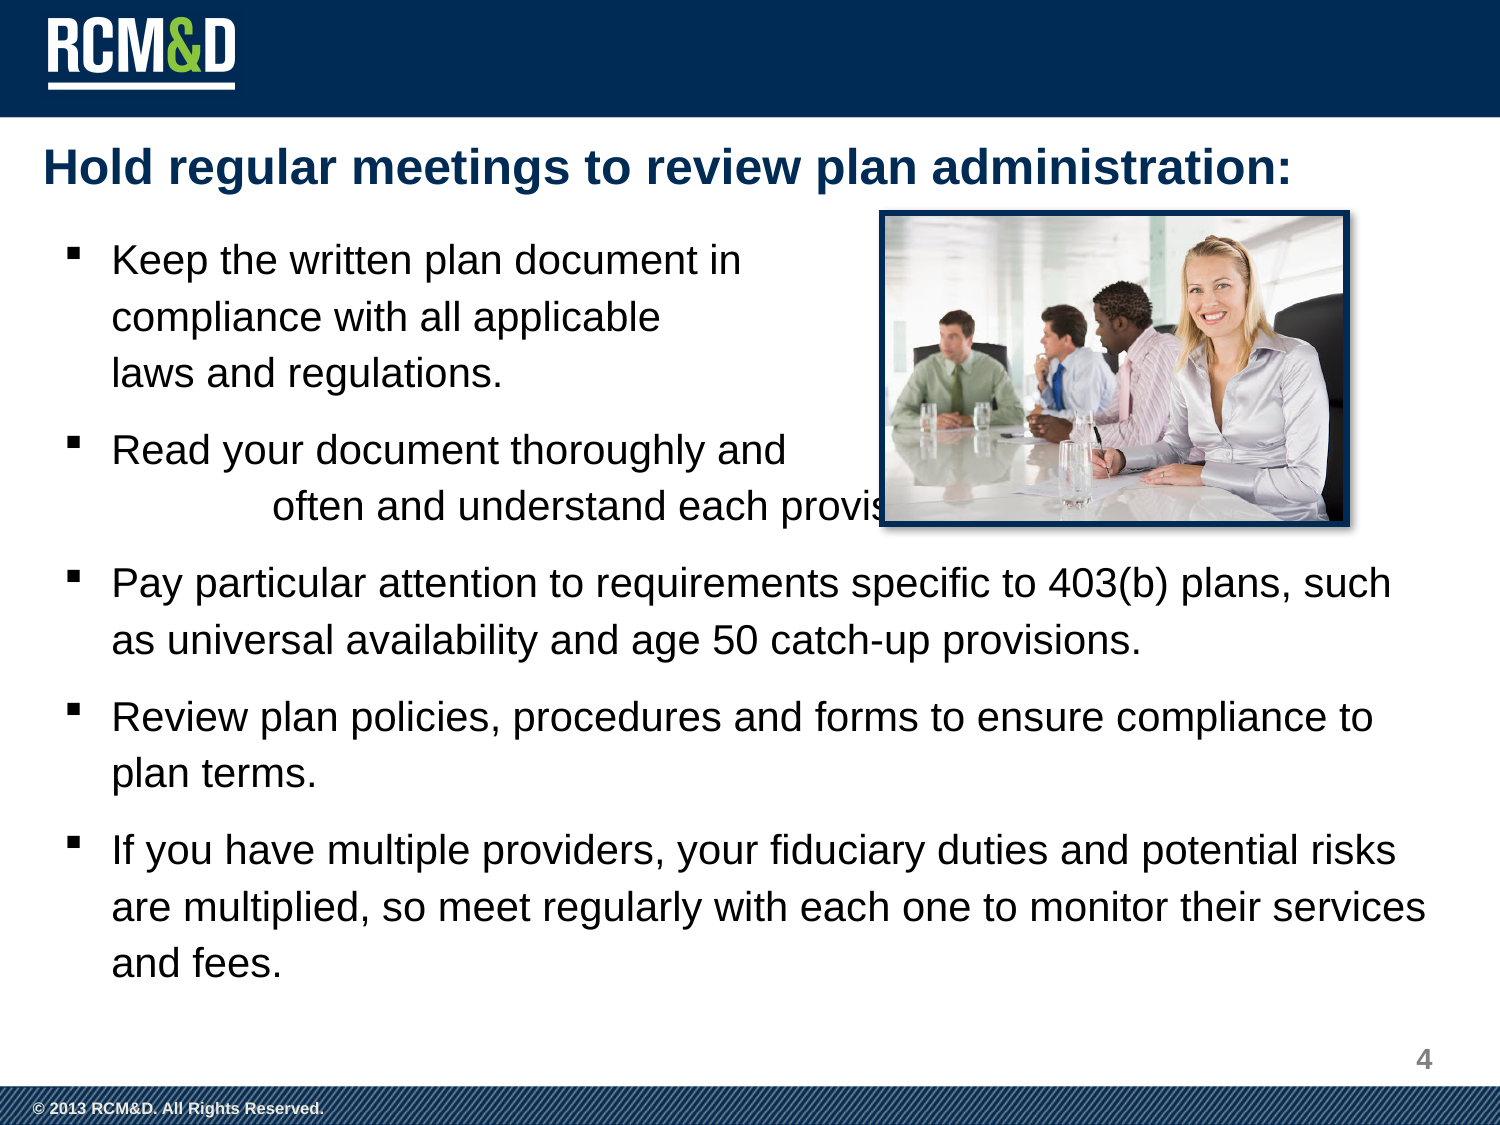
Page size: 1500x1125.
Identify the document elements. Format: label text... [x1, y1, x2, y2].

text_box Keep the written plan document in compliance with all applicable laws and regulations. Read your document thoroughly and often and understand each provision. Pay particular attention to requirements specific to 403(b) plans, such as universal availability and age 50 catch-up provisions. Review plan policies, procedures and forms to ensure compliance to plan terms. If you have multiple providers, your fiduciary duties and potential risks are multiplied, so meet regularly with each one to monitor their services and fees. [49, 219, 1445, 993]
picture [0, 0, 1500, 1125]
text_box 3 [1389, 1033, 1460, 1094]
title Hold regular meetings to review plan administration: [28, 126, 1488, 227]
